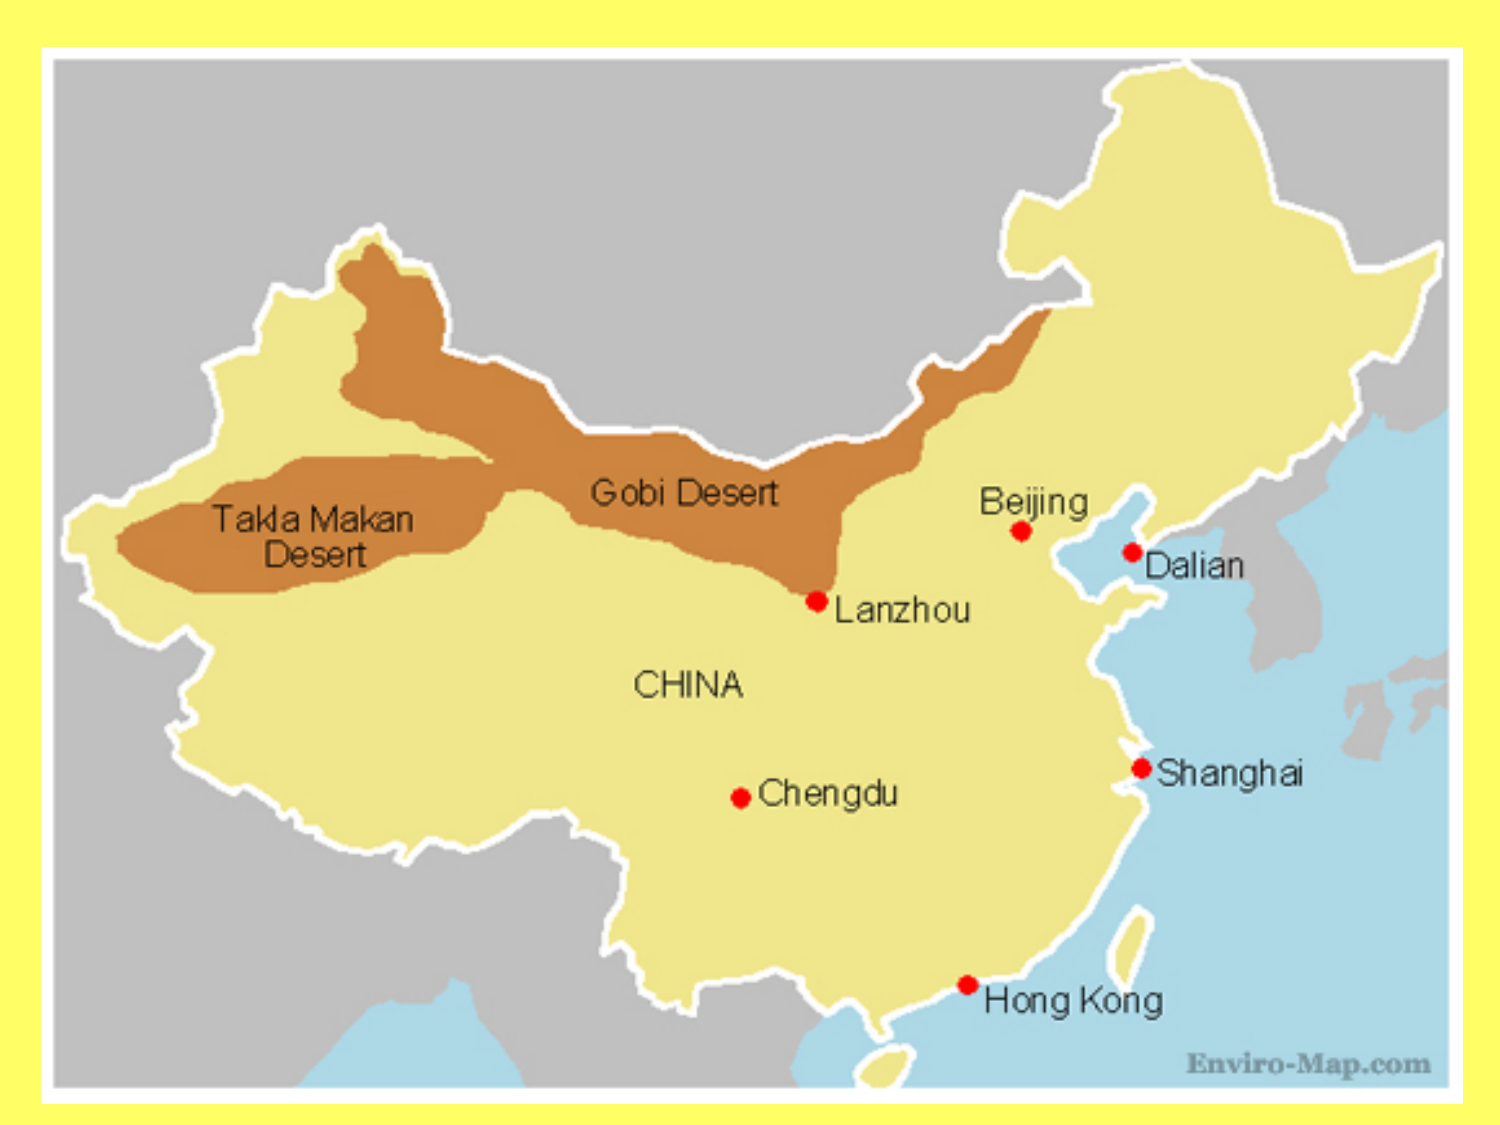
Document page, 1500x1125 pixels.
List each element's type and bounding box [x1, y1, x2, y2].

picture [40, 46, 1463, 1104]
